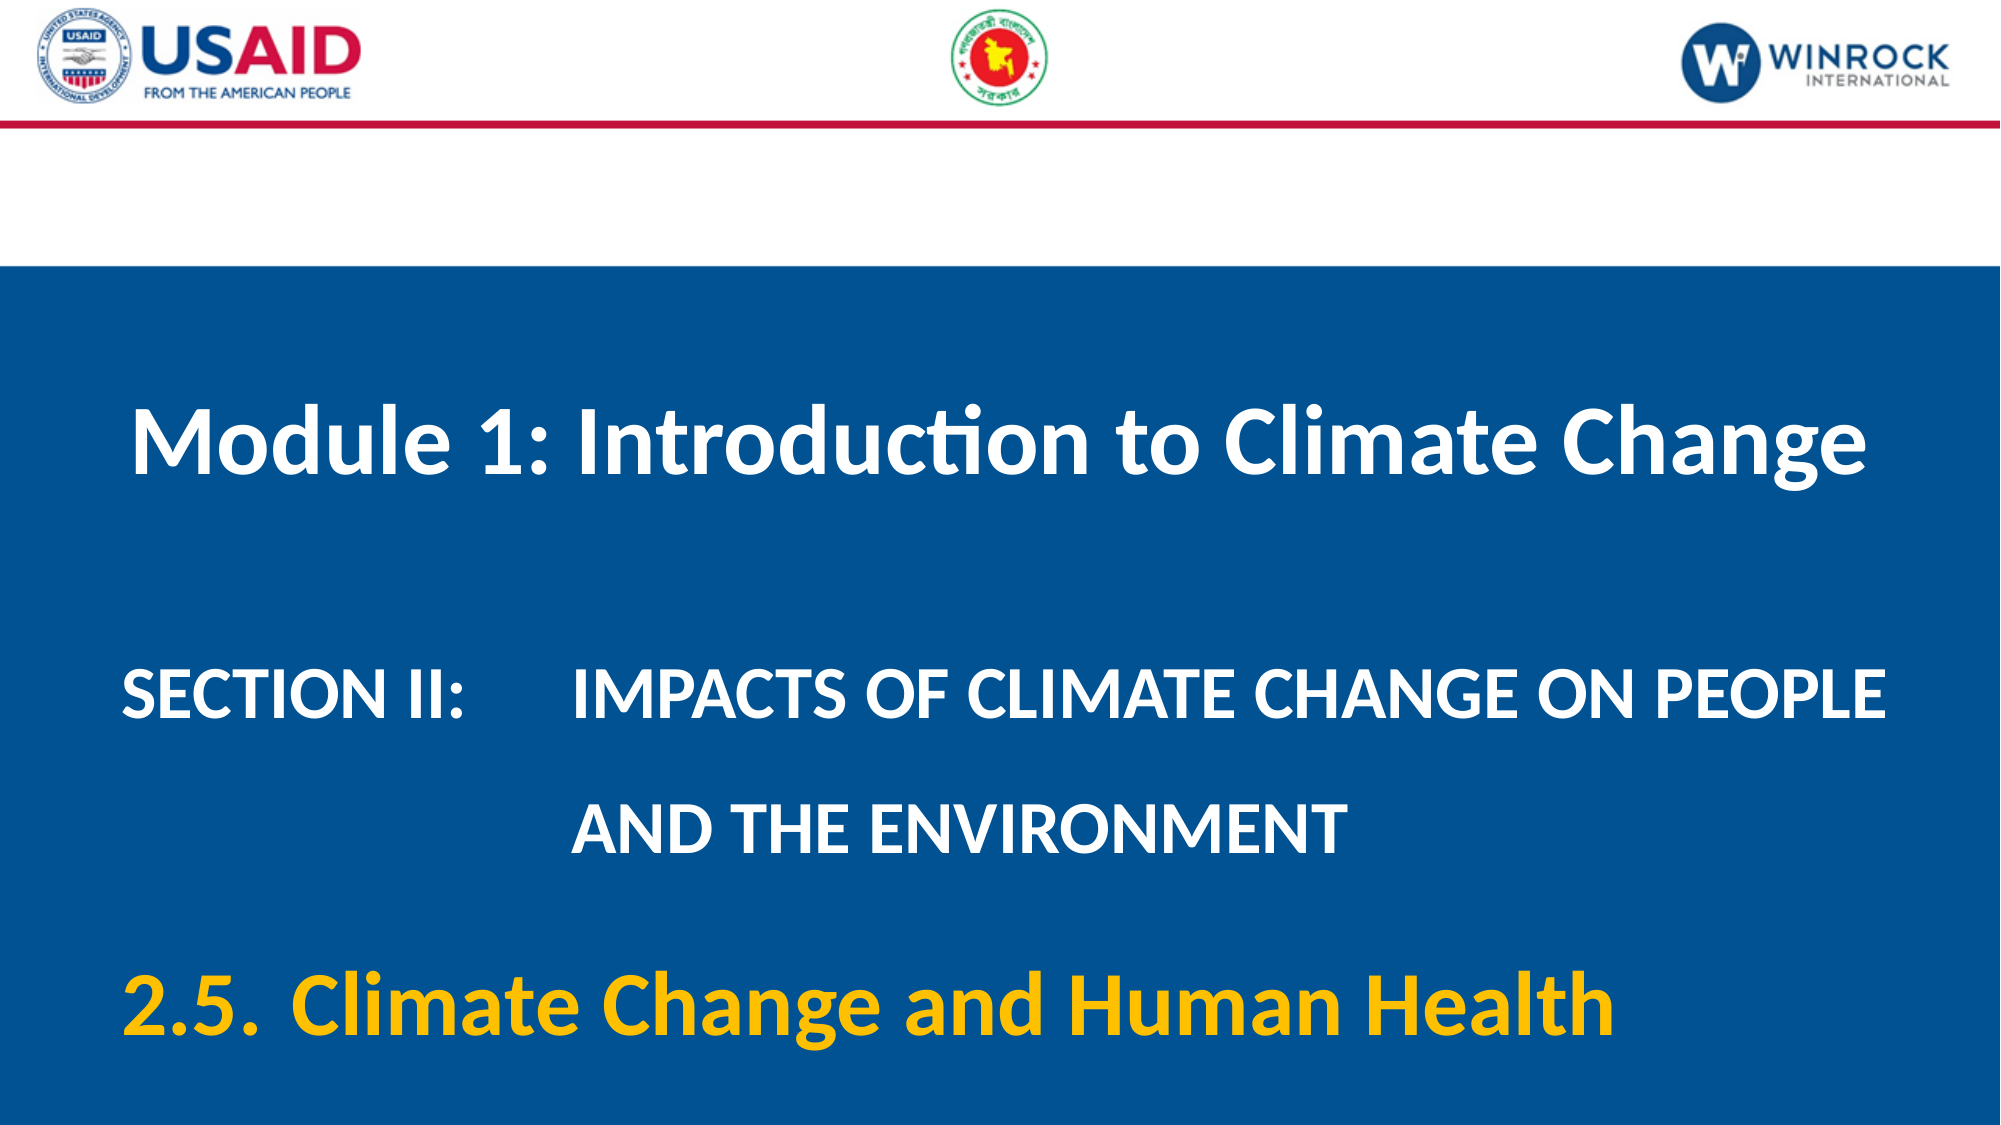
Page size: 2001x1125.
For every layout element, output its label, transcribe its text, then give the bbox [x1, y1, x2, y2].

title Module 1: Introduction to Climate Change [65, 285, 1935, 599]
picture [0, 0, 2000, 1125]
subtitle SECTION II: IMPACTS OF CLIMATE CHANGE ON PEOPLE AND THE ENVIRONMENT 2.5. Climate Change and Human Health [106, 598, 1970, 1054]
